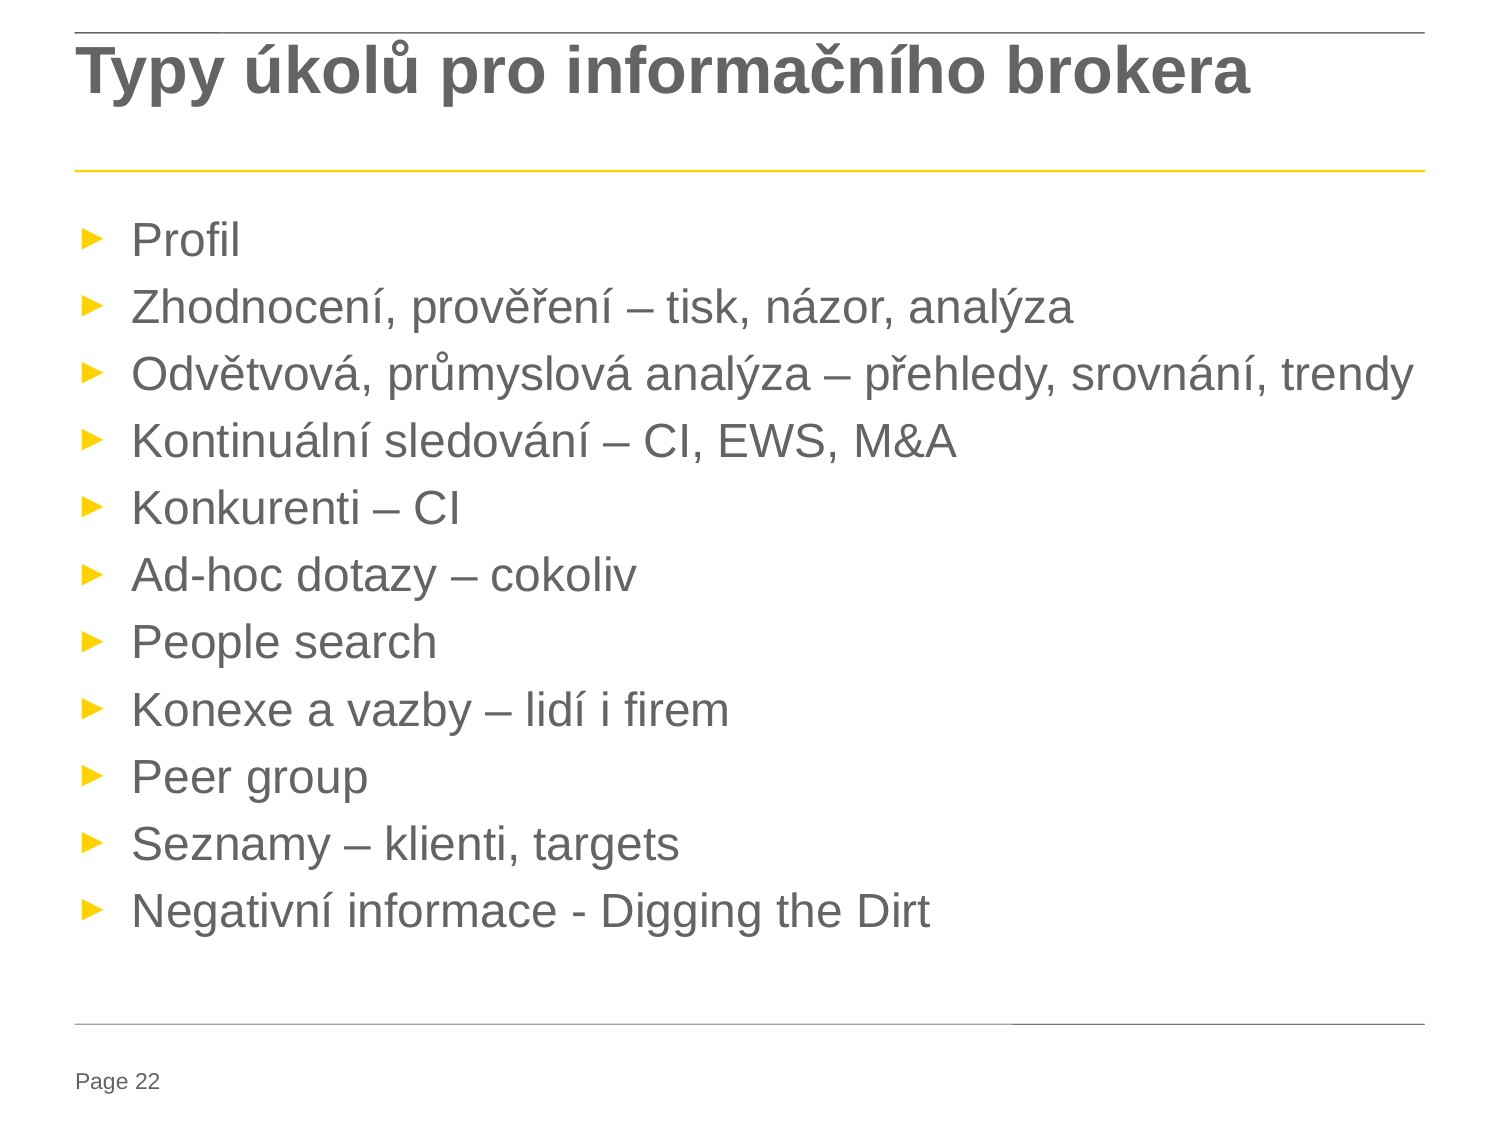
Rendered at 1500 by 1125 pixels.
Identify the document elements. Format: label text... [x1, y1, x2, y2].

title Typy úkolů pro informačního brokera [74, 32, 1426, 175]
list Profil Zhodnocení, prověření – tisk, názor, analýza Odvětvová, průmyslová analýza – přehledy, srovnání, trendy Kontinuální sledování – CI, EWS, M&A Konkurenti – CI Ad-hoc dotazy – cokoliv People search Konexe a vazby – lidí i firem Peer group Seznamy – klienti, targets Negativní informace - Digging the Dirt [74, 207, 1426, 988]
